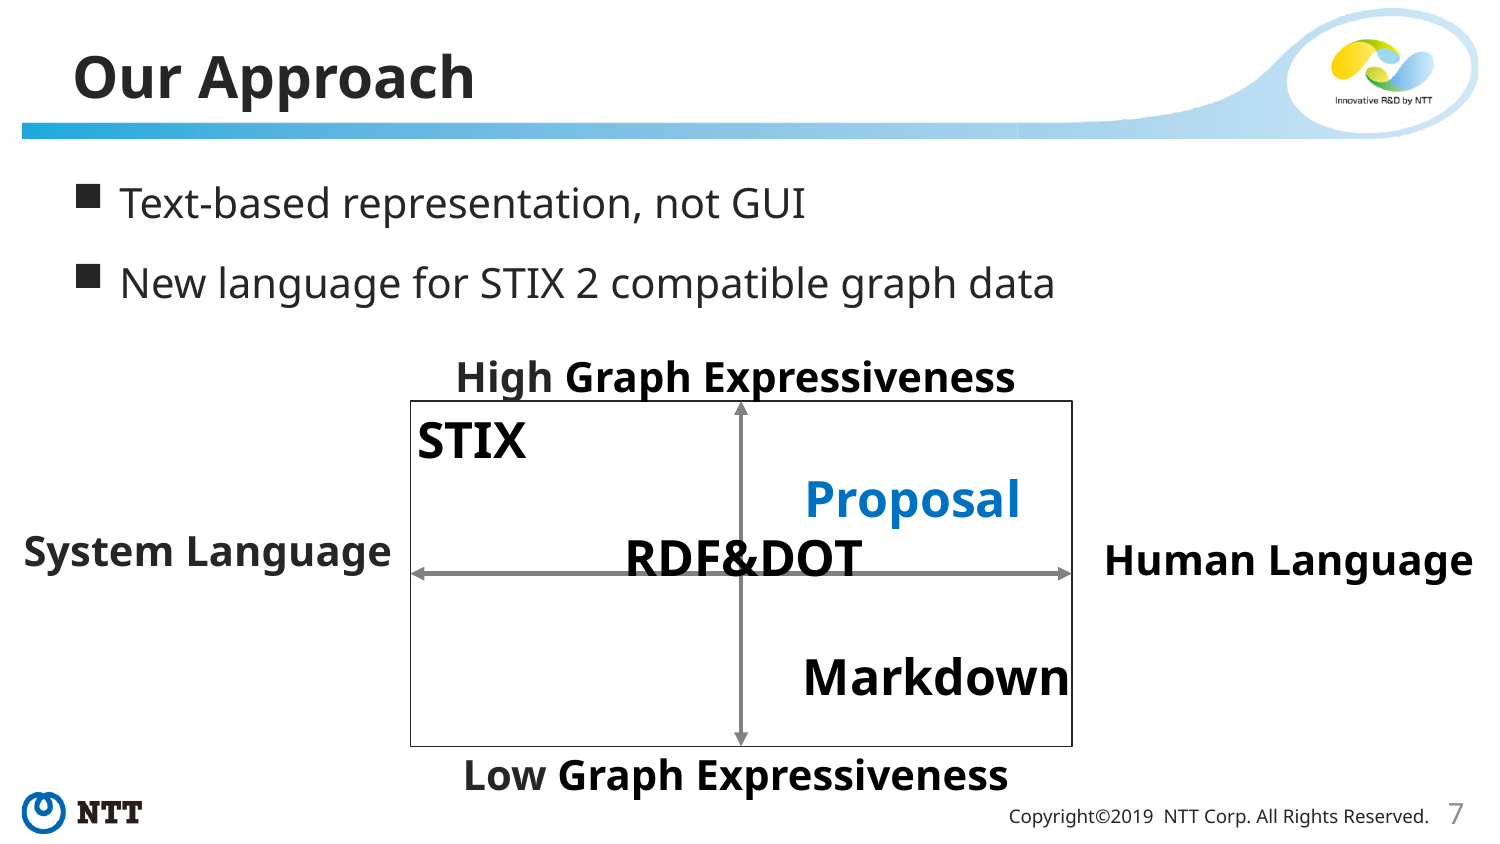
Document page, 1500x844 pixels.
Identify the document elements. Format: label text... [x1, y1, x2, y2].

title Our Approach [57, 32, 1196, 110]
picture [21, 8, 1479, 139]
list Text-based representation, not GUI New language for STIX 2 compatible graph data [57, 164, 1444, 348]
picture [21, 800, 142, 834]
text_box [2, 350, 1500, 800]
